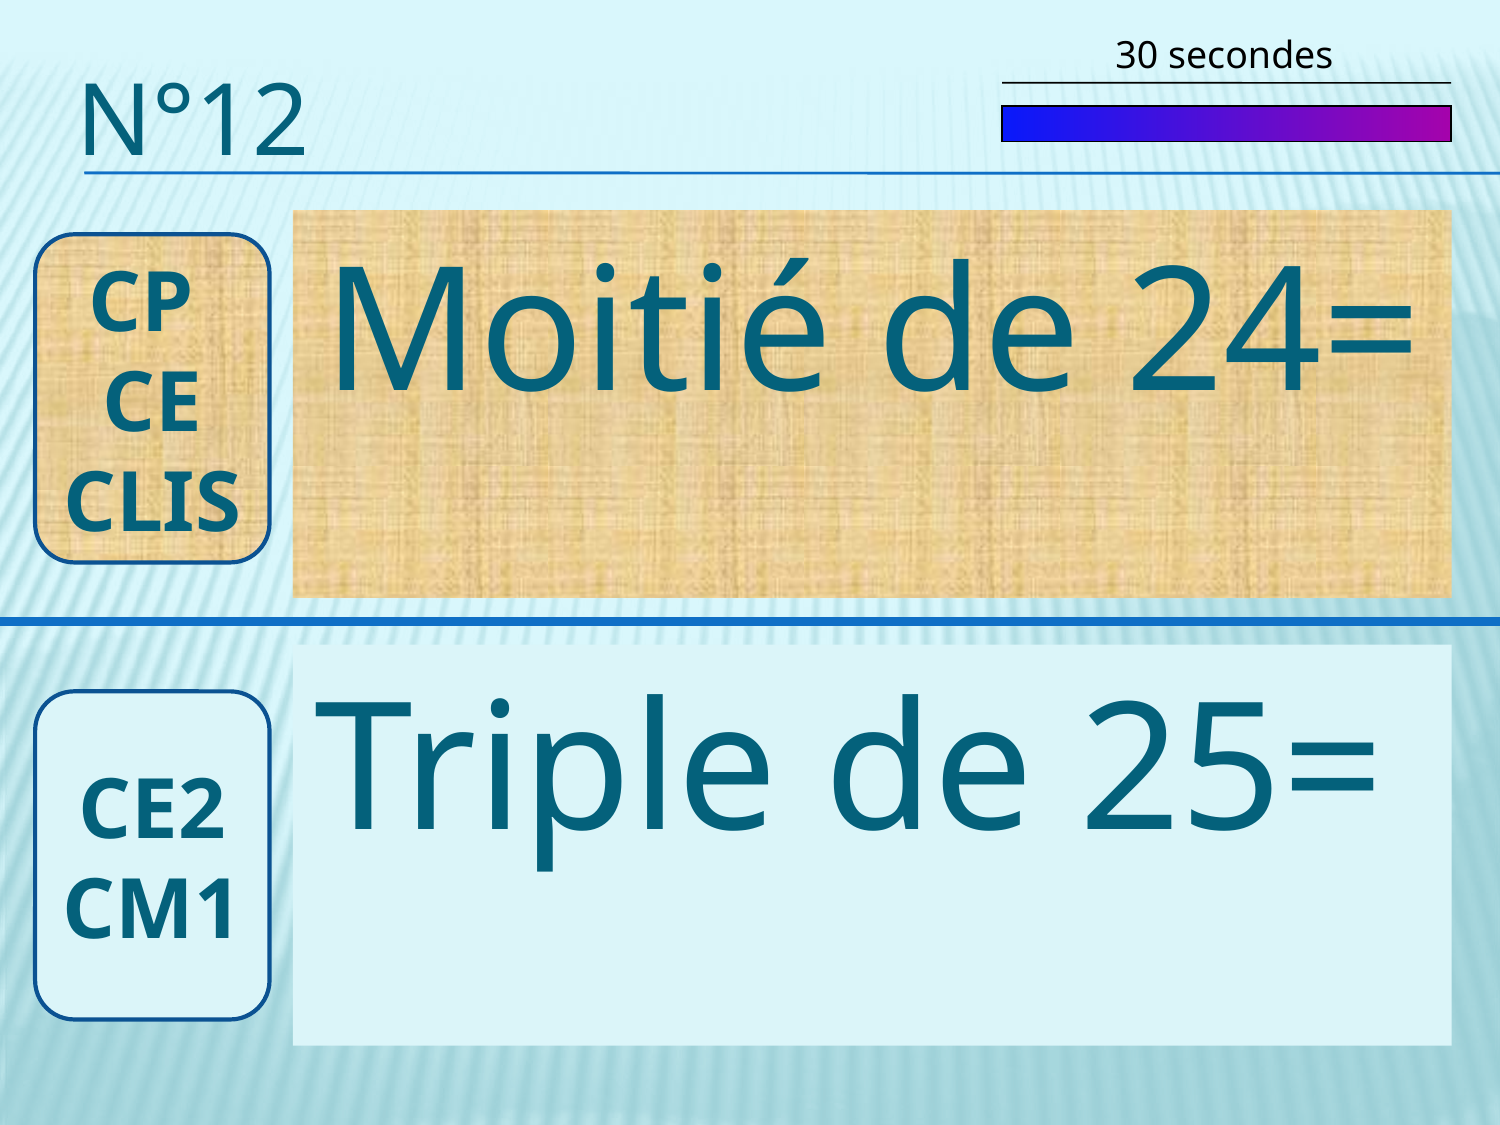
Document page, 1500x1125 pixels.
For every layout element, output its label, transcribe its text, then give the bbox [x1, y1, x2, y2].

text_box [1001, 23, 1452, 85]
text_box Triple de 25= [292, 644, 1452, 1046]
text_box [1002, 106, 1452, 142]
text_box CE2 CM1 [32, 689, 272, 1022]
title n°12 [46, 46, 340, 185]
text_box CP CE CLIS [32, 232, 272, 565]
list Moitié de 24= [292, 210, 1452, 598]
